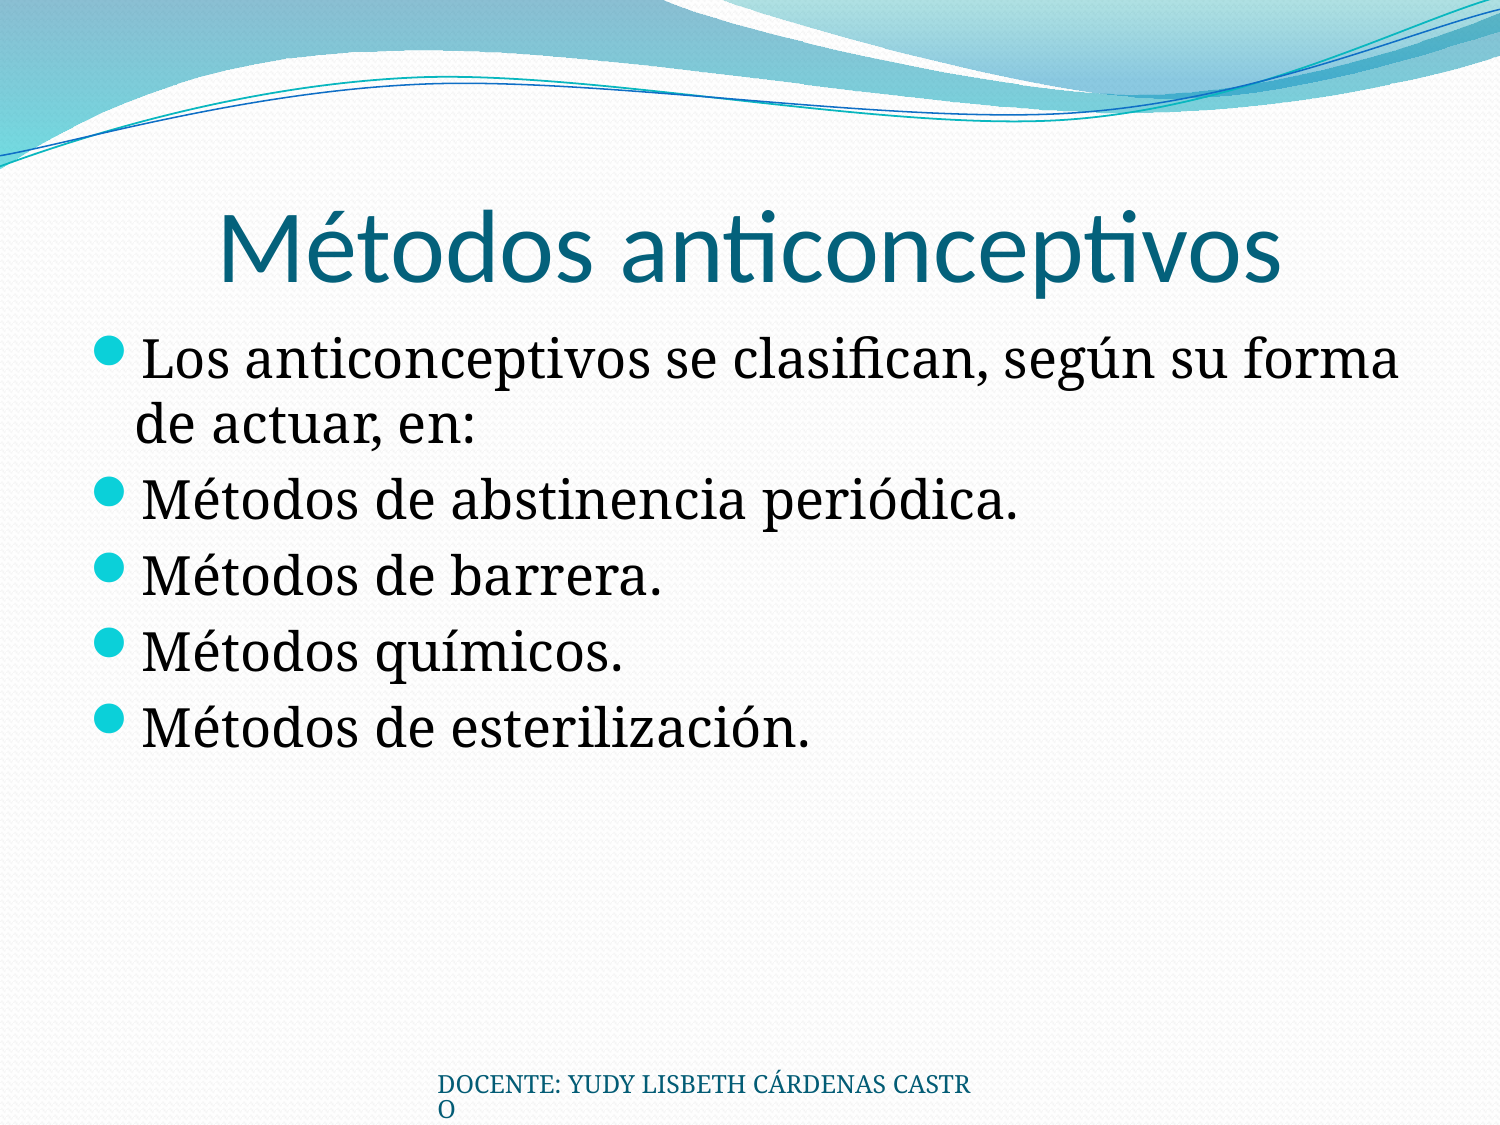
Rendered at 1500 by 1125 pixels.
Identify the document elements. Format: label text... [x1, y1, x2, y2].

title Métodos anticonceptivos [75, 115, 1425, 303]
list Los anticonceptivos se clasifican, según su forma de actuar, en: Métodos de abstinencia periódica. Métodos de barrera. Métodos químicos. Métodos de esterilización. [75, 317, 1425, 1038]
footer DOCENTE: YUDY LISBETH CÁRDENAS CASTRO [437, 1042, 988, 1103]
